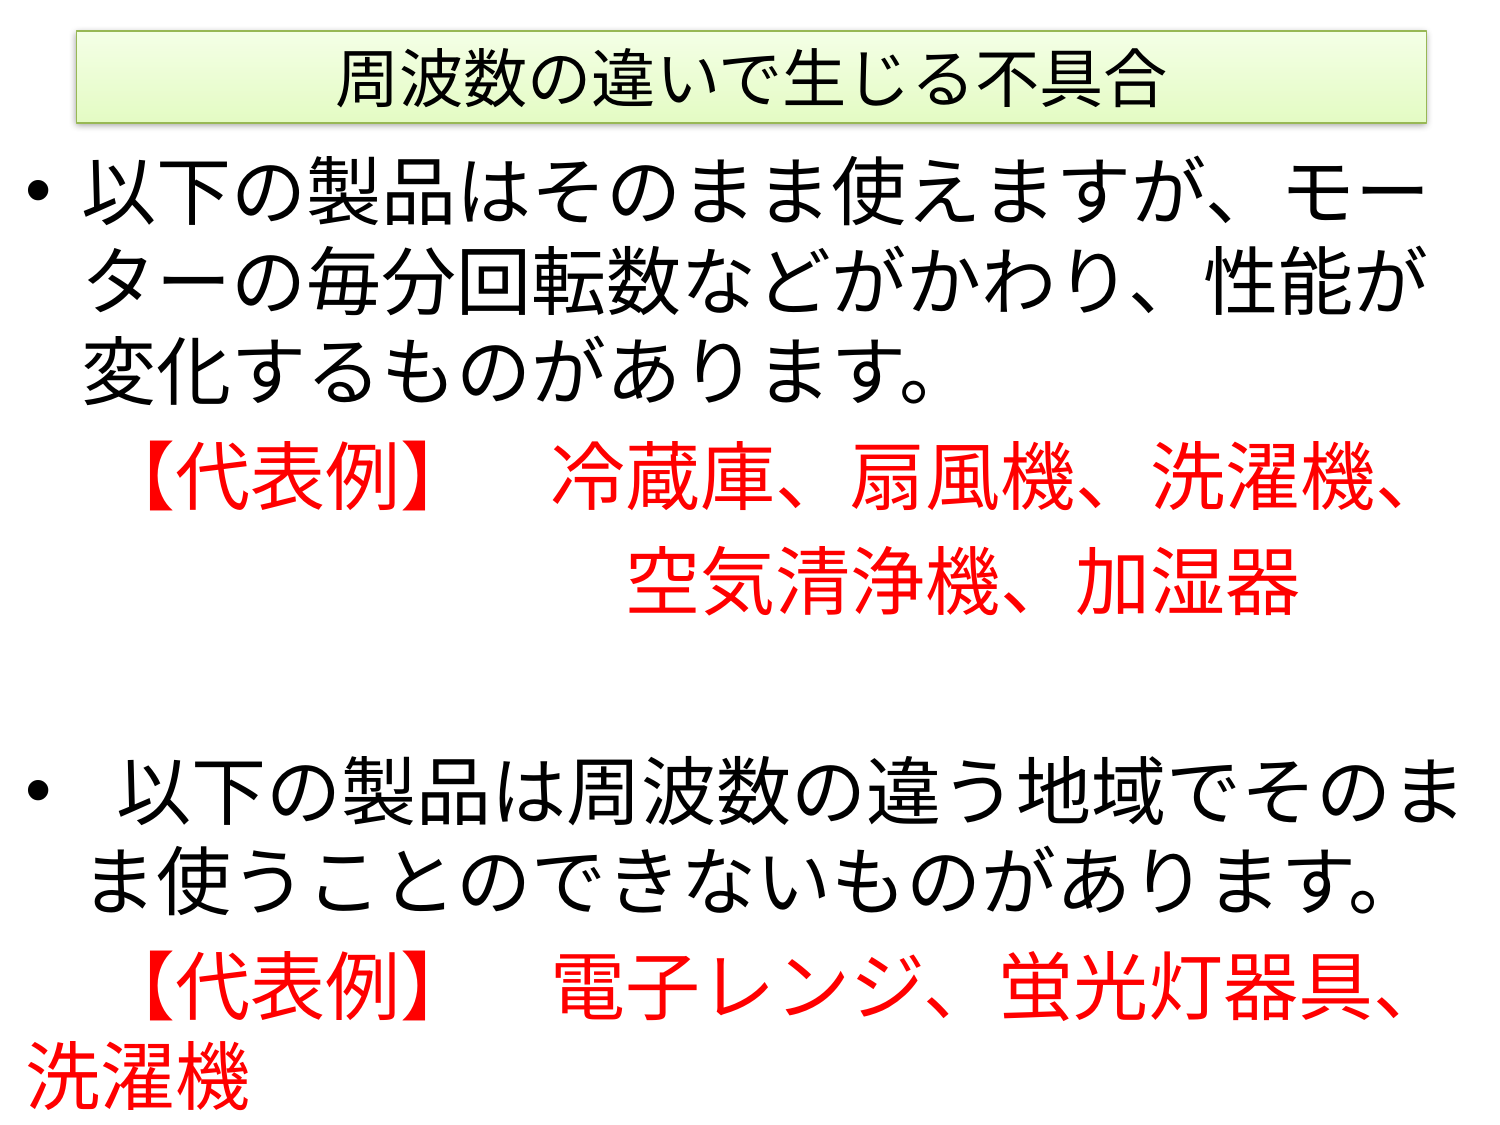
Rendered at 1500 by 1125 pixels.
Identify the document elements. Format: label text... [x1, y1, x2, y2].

title 周波数の違いで生じる不具合 [76, 30, 1427, 124]
list 以下の製品はそのまま使えますが、モーターの毎分回転数などがかわり、性能が変化するものがあります。 【代表例】 冷蔵庫、扇風機、洗濯機、 空気清浄機、加湿器 以下の製品は周波数の違う地域でそのまま使うことのできないものがあります。 【代表例】 電子レンジ、蛍光灯器具、洗濯機 [10, 137, 1493, 1073]
